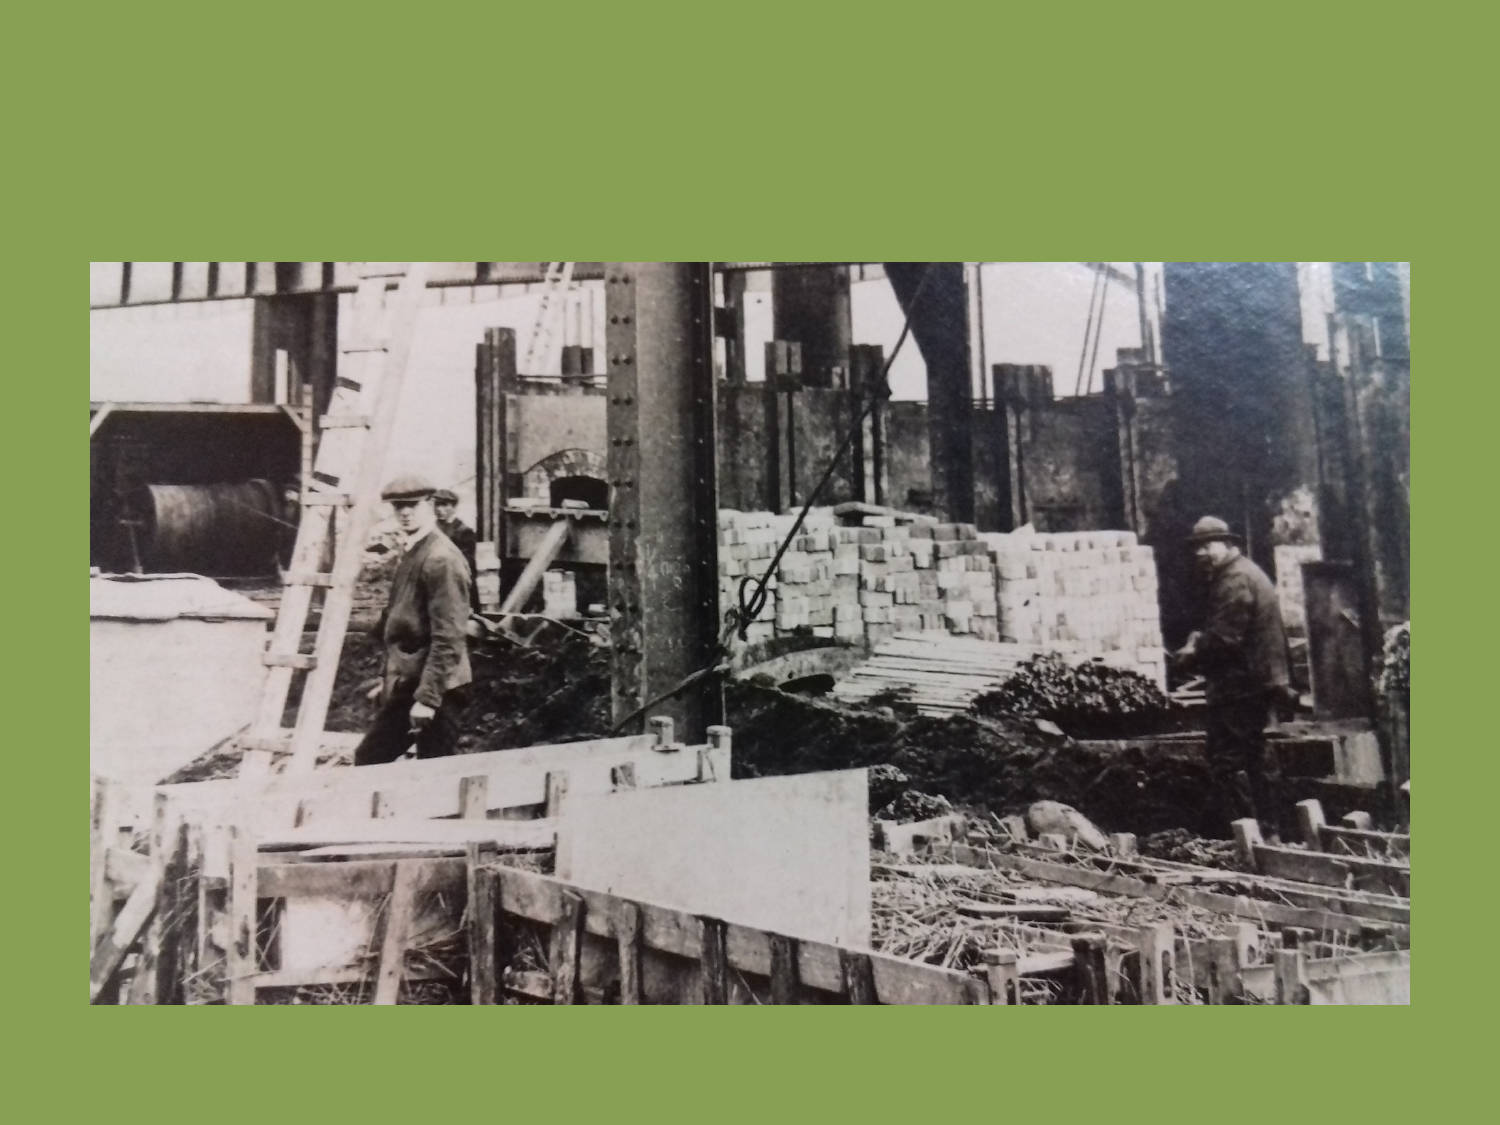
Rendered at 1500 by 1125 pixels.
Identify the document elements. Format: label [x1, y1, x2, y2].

list [89, 262, 1411, 1006]
